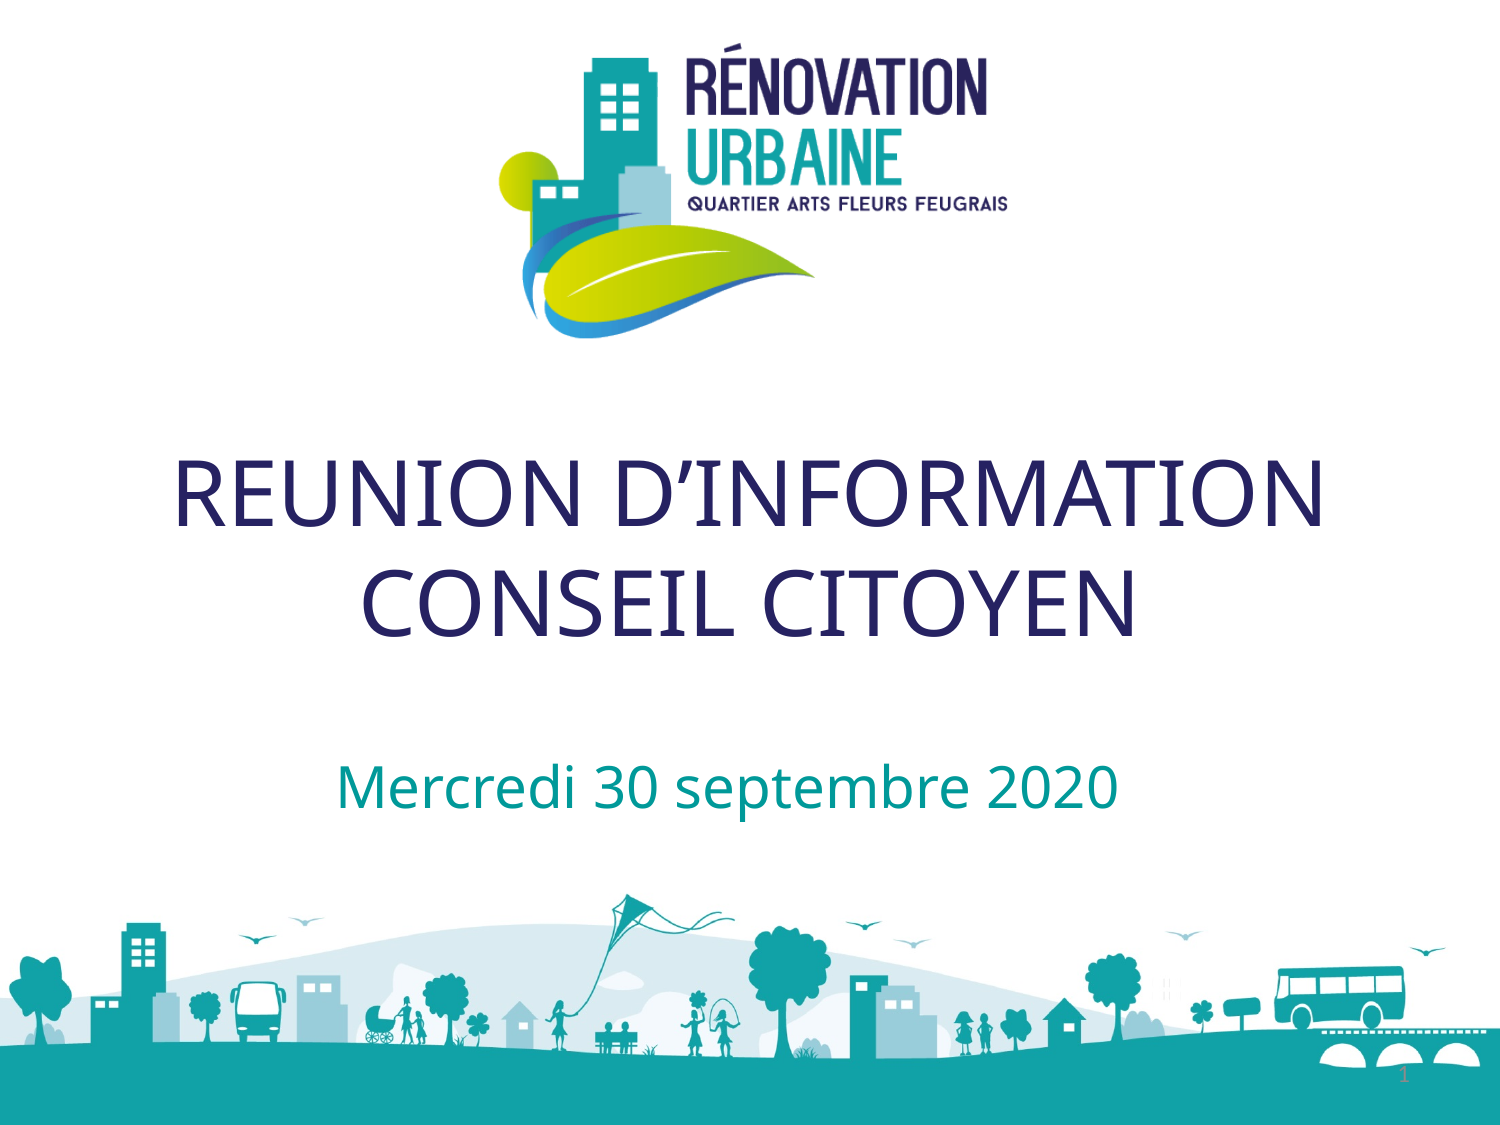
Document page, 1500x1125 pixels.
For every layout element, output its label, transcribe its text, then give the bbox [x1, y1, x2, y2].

picture [478, 33, 1022, 351]
picture [0, 871, 1500, 1125]
title REUNION D’INFORMATION CONSEIL CITOYEN [112, 397, 1388, 693]
text_box Mercredi 30 septembre 2020 [136, 742, 1318, 828]
slide_number 1 [1074, 1042, 1425, 1103]
